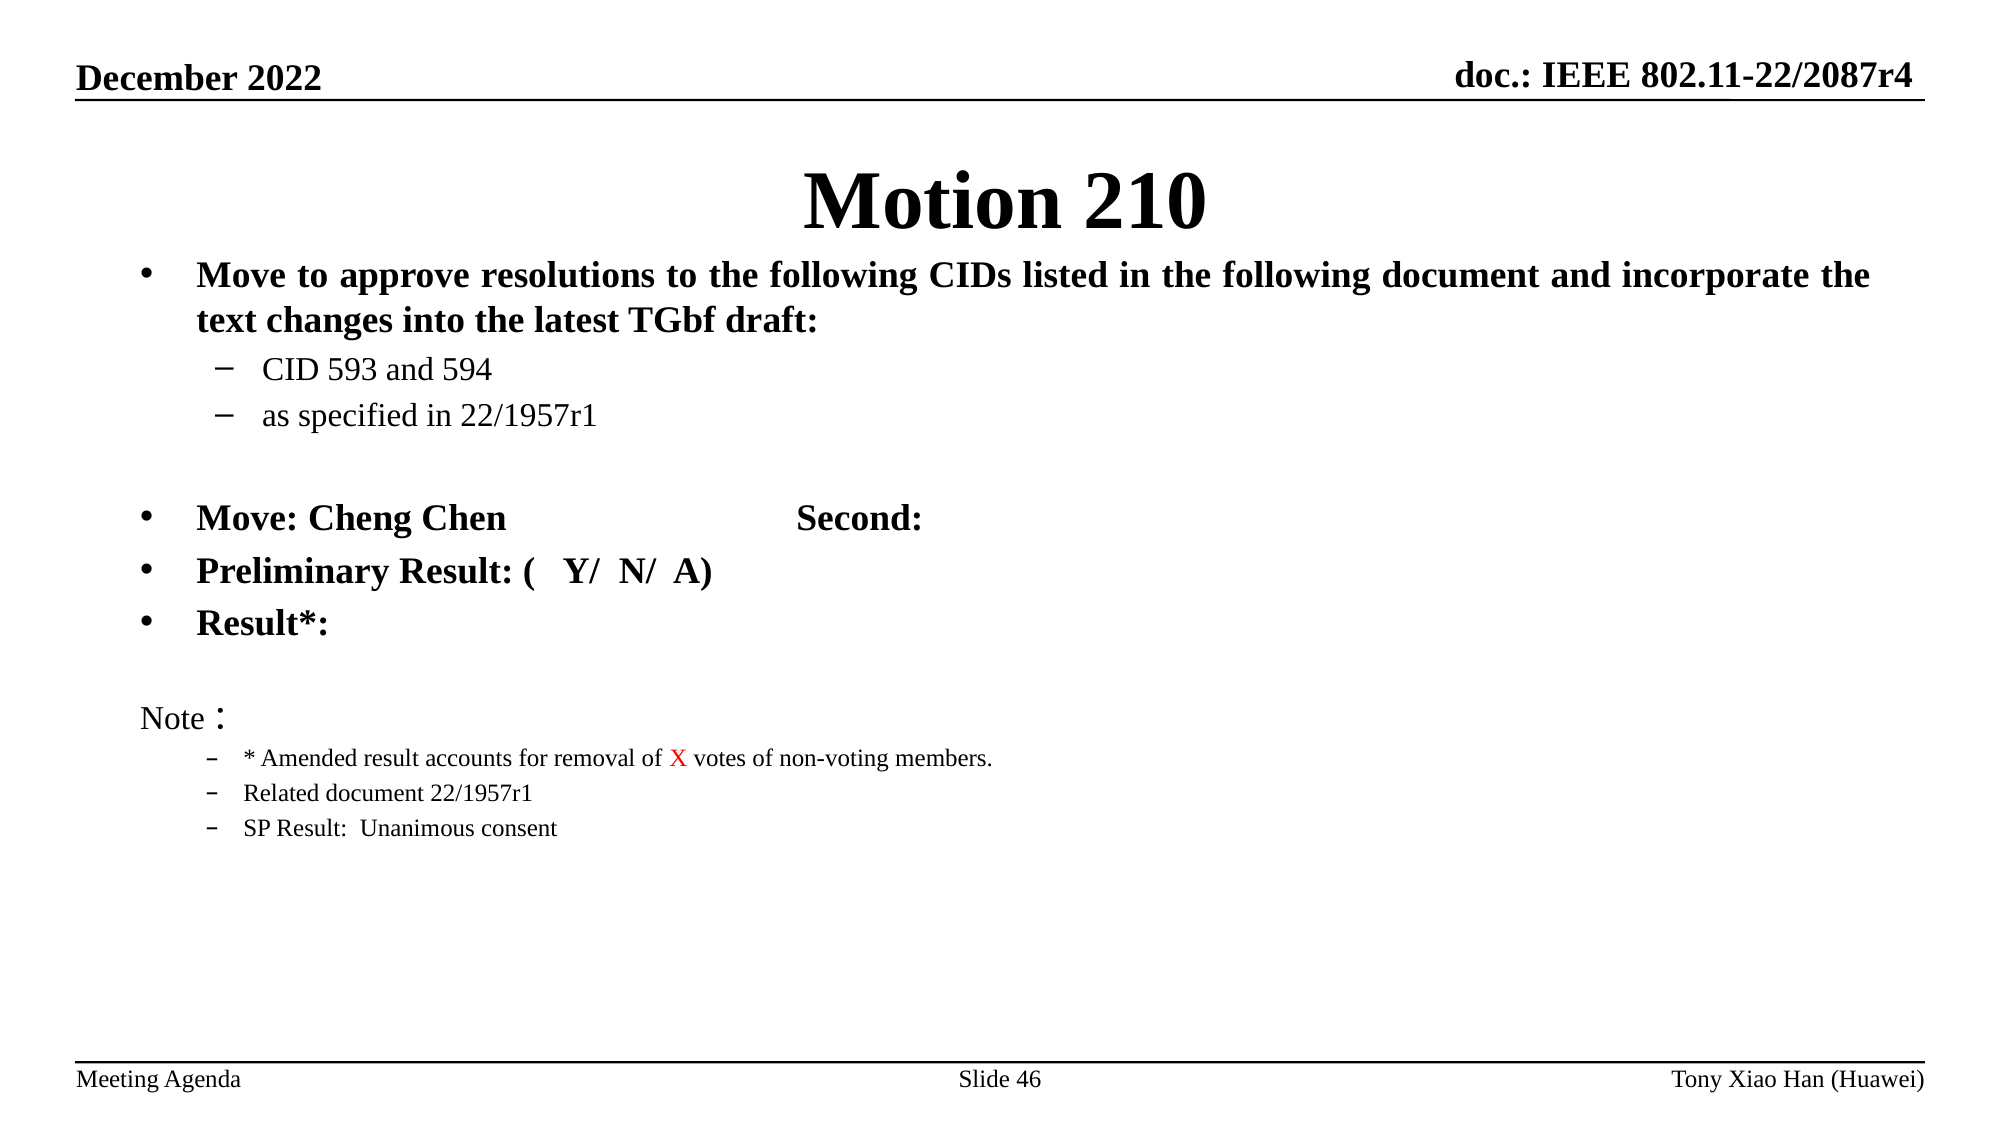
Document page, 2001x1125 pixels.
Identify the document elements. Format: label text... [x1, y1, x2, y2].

text_box Move to approve resolutions to the following CIDs listed in the following document and incorporate the text changes into the latest TGbf draft: CID 593 and 594 as specified in 22/1957r1 Move: Cheng Chen Second: Preliminary Result: ( Y/ N/ A) Result*: Note： * Amended result accounts for removal of X votes of non-voting members. Related document 22/1957r1 SP Result: Unanimous consent [125, 212, 1888, 900]
text_box Motion 210 [368, 137, 1644, 212]
